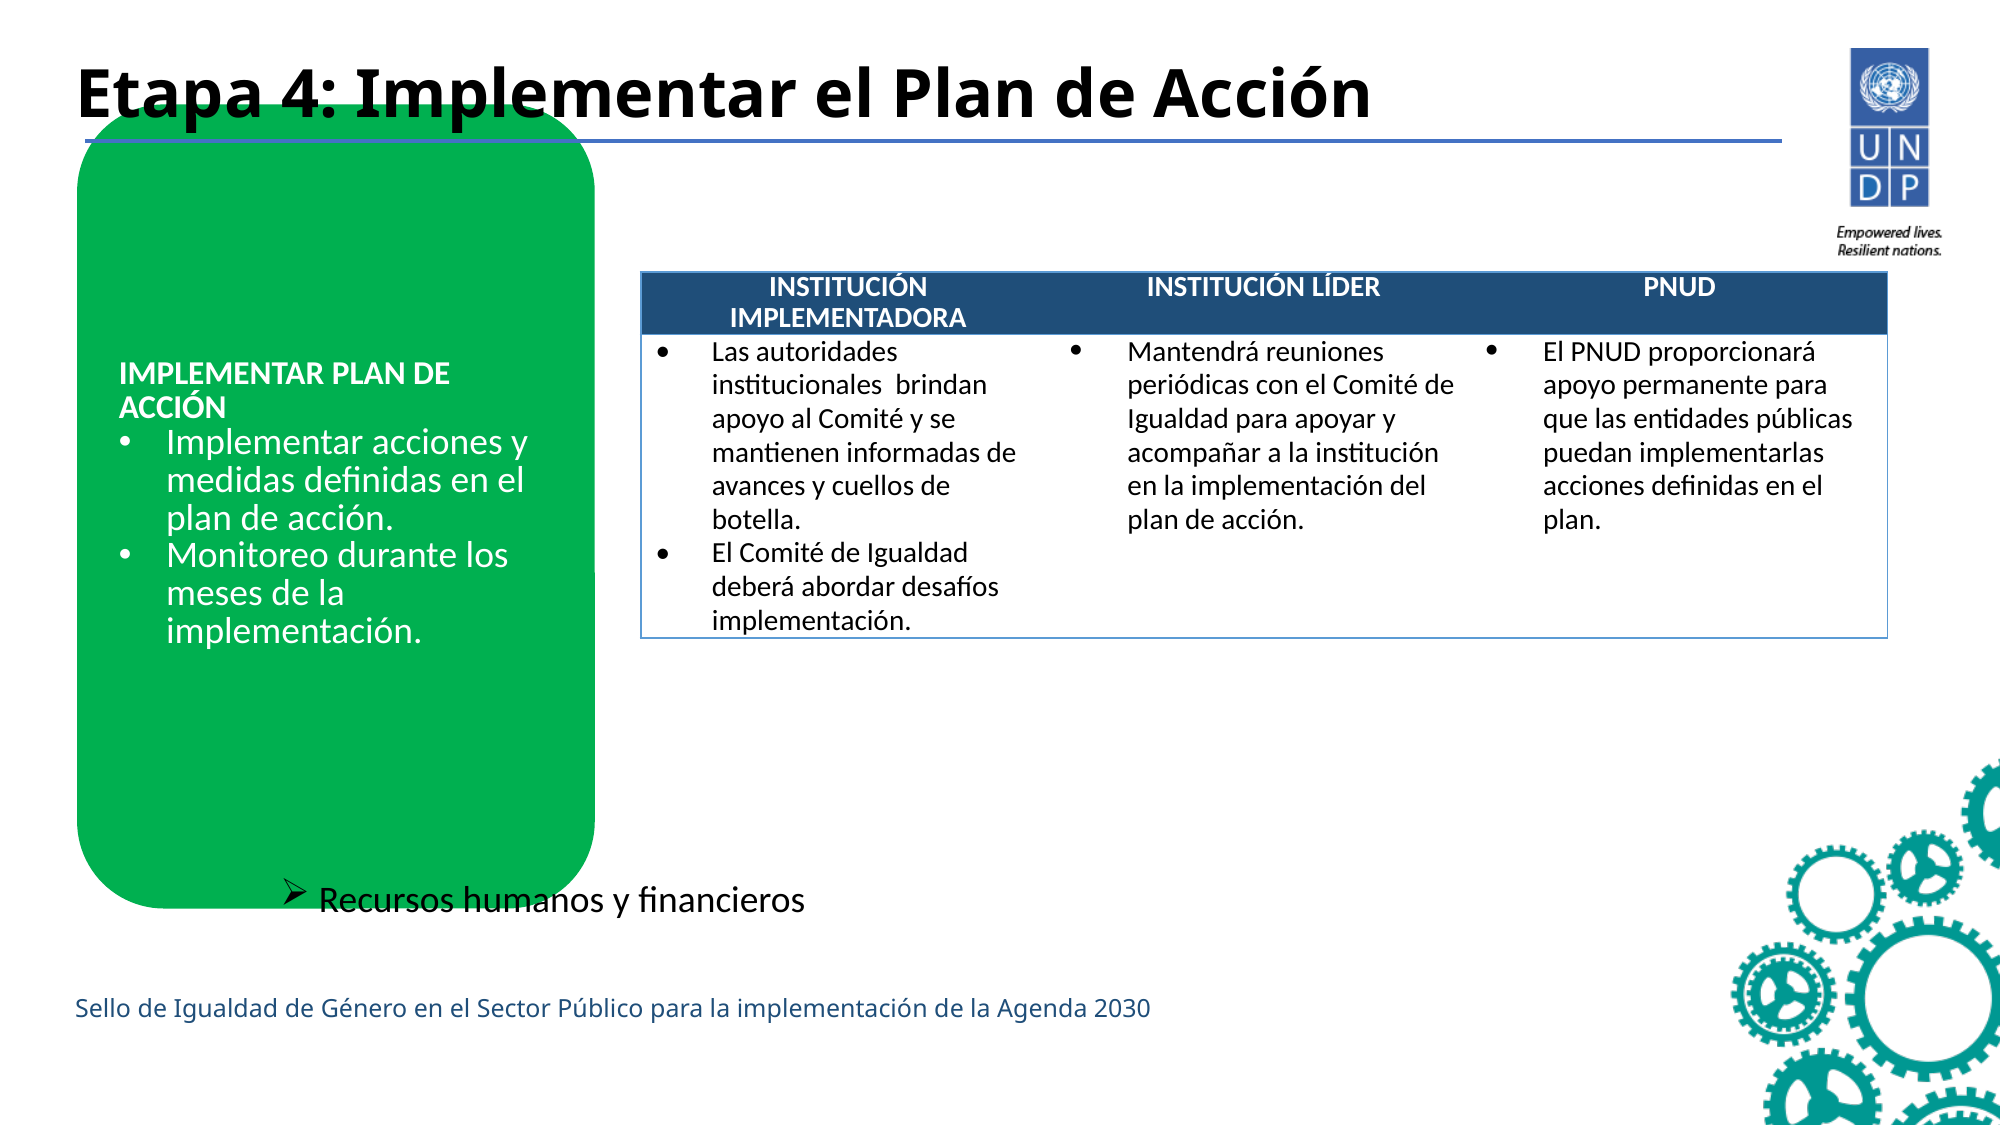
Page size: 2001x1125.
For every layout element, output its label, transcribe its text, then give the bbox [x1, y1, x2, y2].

table_header INSTITUCIÓN LÍDER [1056, 273, 1472, 334]
table_header PNUD [1472, 273, 1887, 334]
table_cell Mantendrá reuniones periódicas con el Comité de Igualdad para apoyar y acompañar a la institución en la implementación del plan de acción. [1056, 335, 1472, 637]
text_box Recursos humanos y financieros [265, 867, 1717, 927]
table_cell El PNUD proporcionará apoyo permanente para que las entidades públicas puedan implementarlas acciones definidas en el plan. [1472, 335, 1887, 637]
text_box Sello de Igualdad de Género en el Sector Público para la implementación de la Agenda 2030 [60, 985, 1644, 1031]
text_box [78, 105, 594, 908]
list [595, 252, 1178, 353]
table_header INSTITUCIÓN IMPLEMENTADORA [642, 273, 1056, 334]
text_box Etapa 4: Implementar el Plan de Acción [60, 43, 1644, 219]
picture [1717, 754, 2000, 1125]
picture [1837, 48, 1945, 261]
table_cell Las autoridades institucionales brindan apoyo al Comité y se mantienen informadas de avances y cuellos de botella. El Comité de Igualdad deberá abordar desafíos implementación. [642, 335, 1056, 637]
